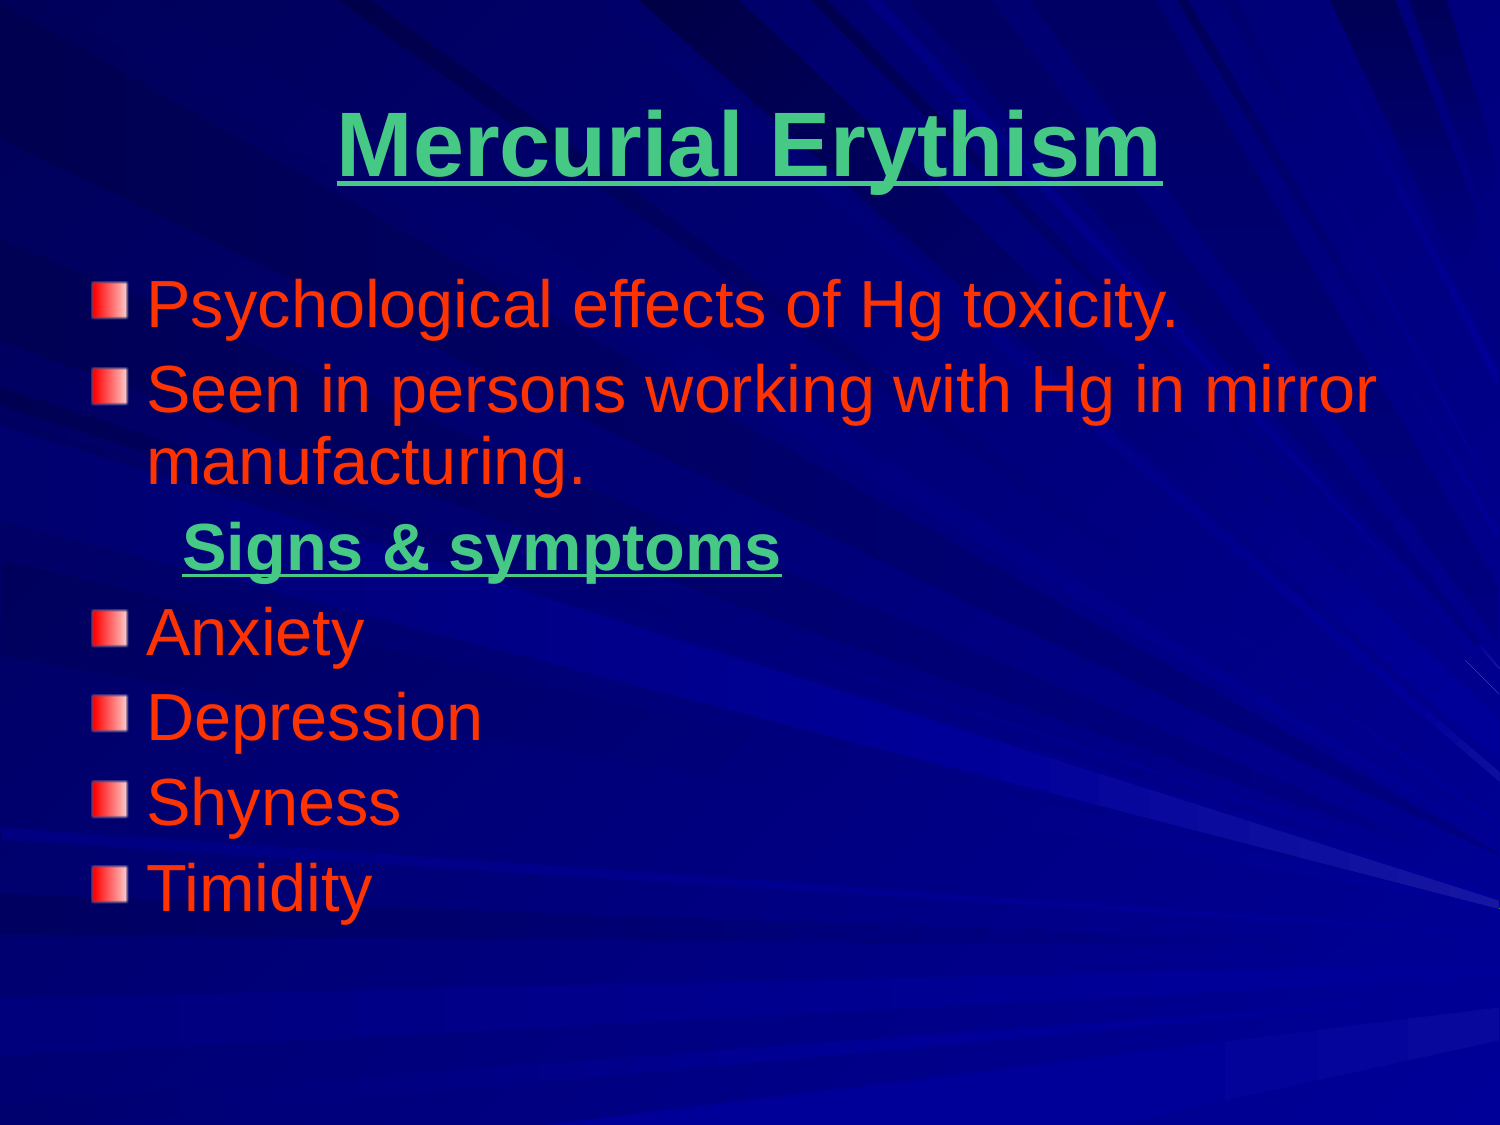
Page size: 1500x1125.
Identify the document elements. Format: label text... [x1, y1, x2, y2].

picture [90, 864, 132, 907]
title Mercurial Erythism [75, 45, 1425, 234]
picture [90, 366, 132, 409]
list Psychological effects of Hg toxicity. Seen in persons working with Hg in mirror manufacturing. Signs & symptoms Anxiety Depression Shyness Timidity [75, 262, 1425, 1006]
picture [90, 693, 132, 736]
picture [90, 280, 132, 323]
picture [90, 779, 132, 822]
picture [90, 608, 132, 651]
